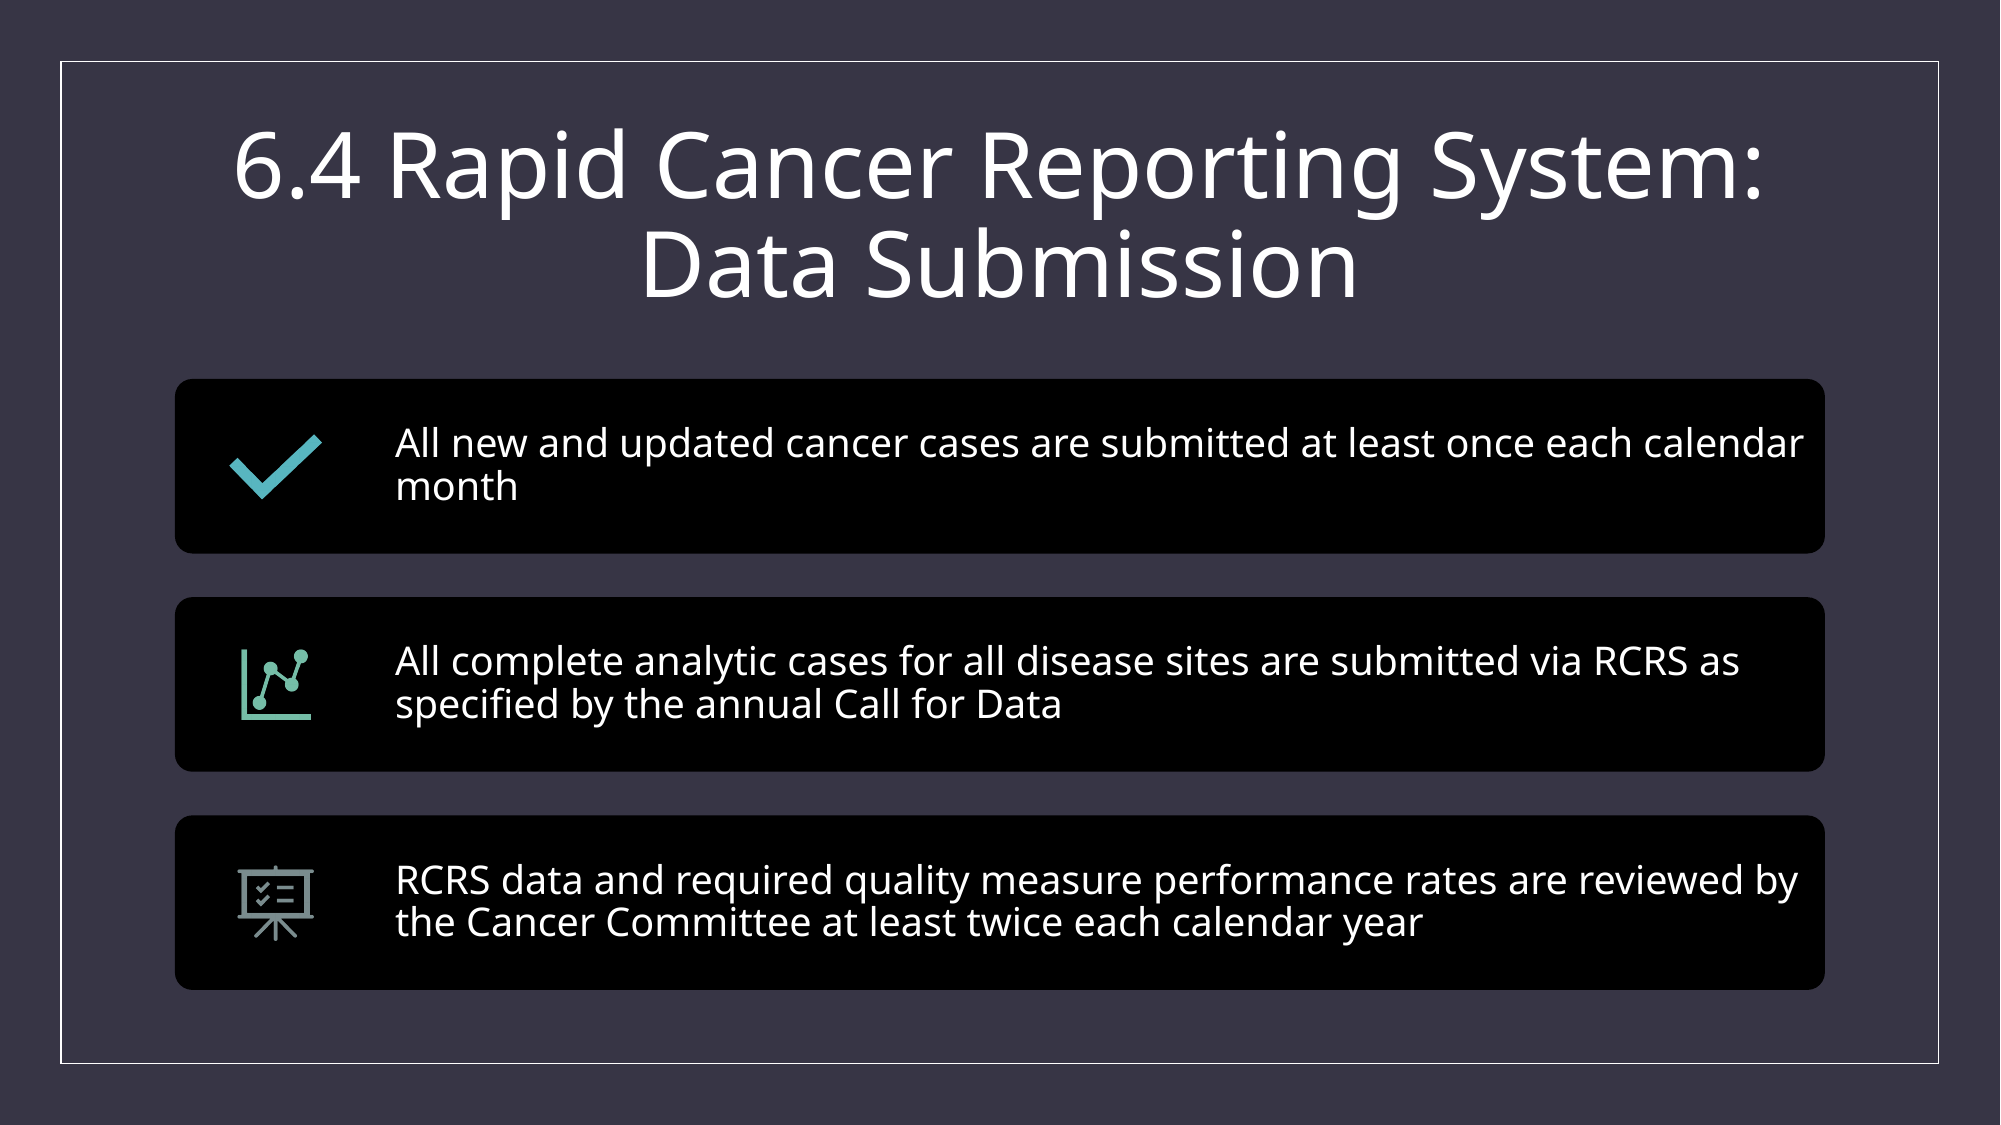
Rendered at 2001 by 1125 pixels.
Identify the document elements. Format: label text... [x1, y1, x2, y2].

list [174, 378, 1825, 991]
title 6.4 Rapid Cancer Reporting System: Data Submission [174, 105, 1825, 331]
